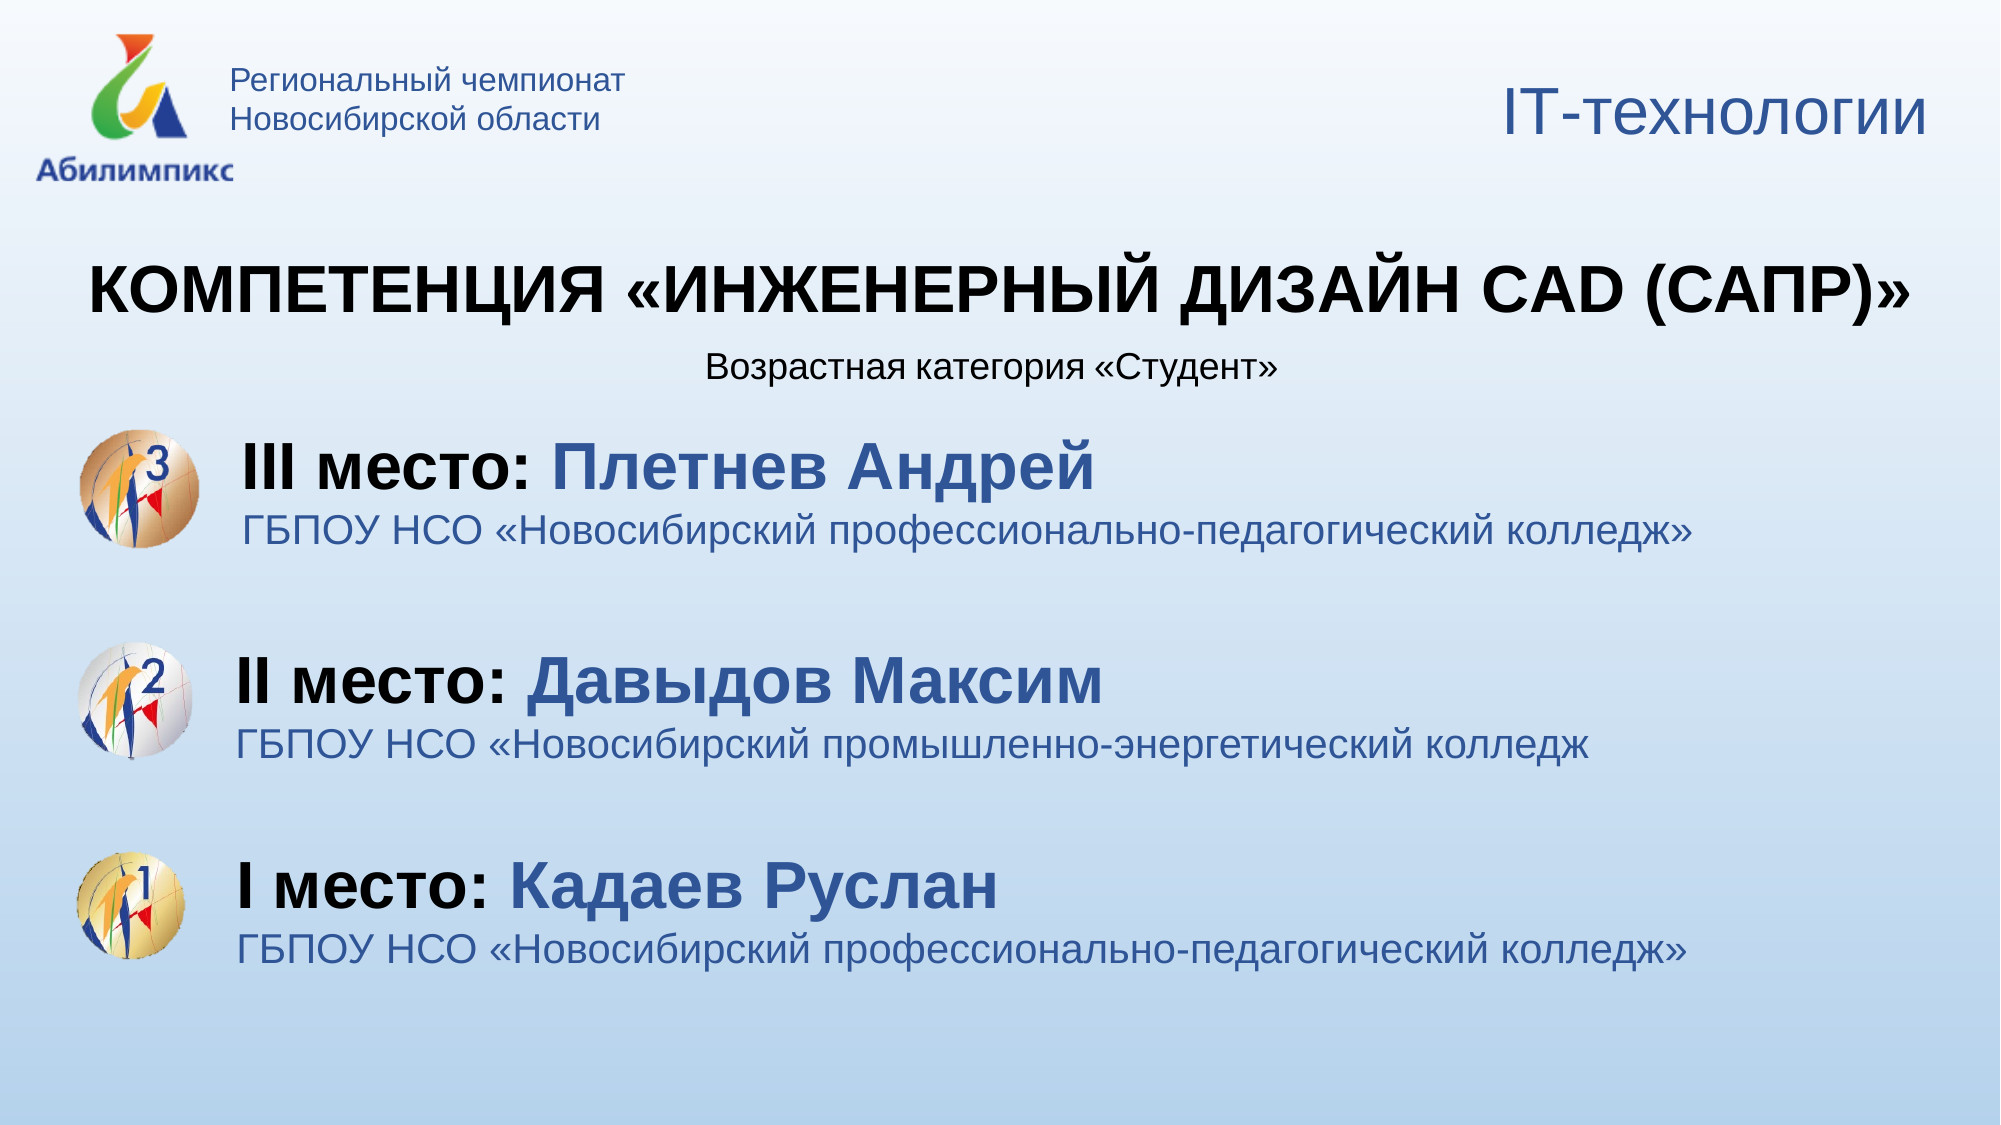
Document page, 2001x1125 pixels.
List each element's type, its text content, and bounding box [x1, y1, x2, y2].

picture [53, 623, 225, 784]
picture [57, 386, 221, 571]
text_box II место: Давыдов Максим ГБПОУ НСО «Новосибирский промышленно-энергетический колледж [220, 629, 1975, 855]
picture [55, 827, 215, 980]
text_box IT-технологии [1486, 60, 1980, 155]
text_box Возрастная категория «Студент» [690, 334, 1332, 395]
text_box I место: Кадаев Руслан ГБПОУ НСО «Новосибирский профессионально-педагогический колледж» [221, 834, 1975, 1125]
text_box КОМПЕТЕНЦИЯ «ИНЖЕНЕРНЫЙ ДИЗАЙН CAD (САПР)» [20, 238, 1980, 334]
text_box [20, 0, 676, 223]
text_box III место: Плетнев Андрей ГБПОУ НСО «Новосибирский профессионально-педагогический колледж» [227, 415, 1980, 611]
